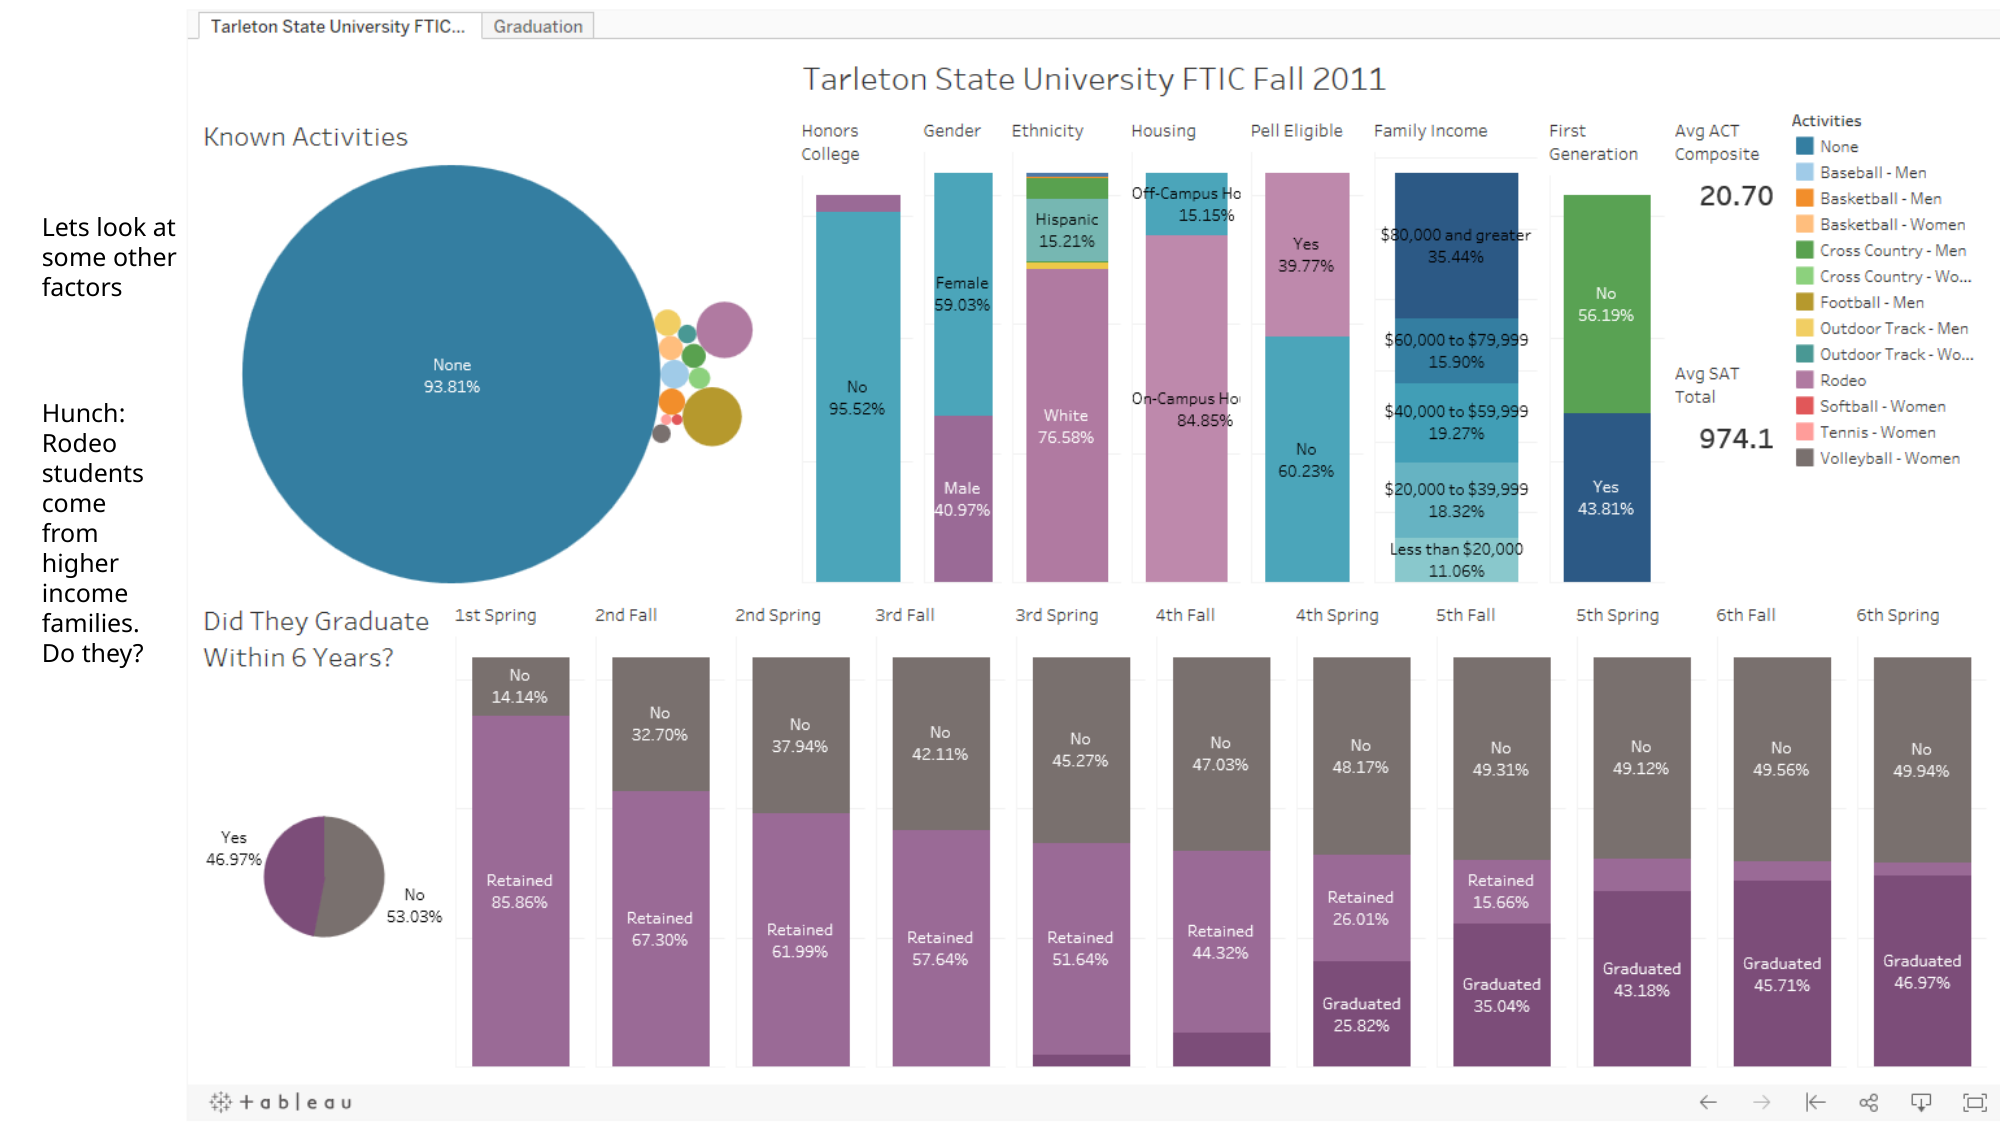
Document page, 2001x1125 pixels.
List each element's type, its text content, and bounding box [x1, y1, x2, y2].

text_box Hunch: Rodeo students come from higher income families. Do they? [27, 390, 173, 705]
picture [179, 0, 2000, 1125]
text_box Lets look at some other factors [27, 203, 173, 339]
